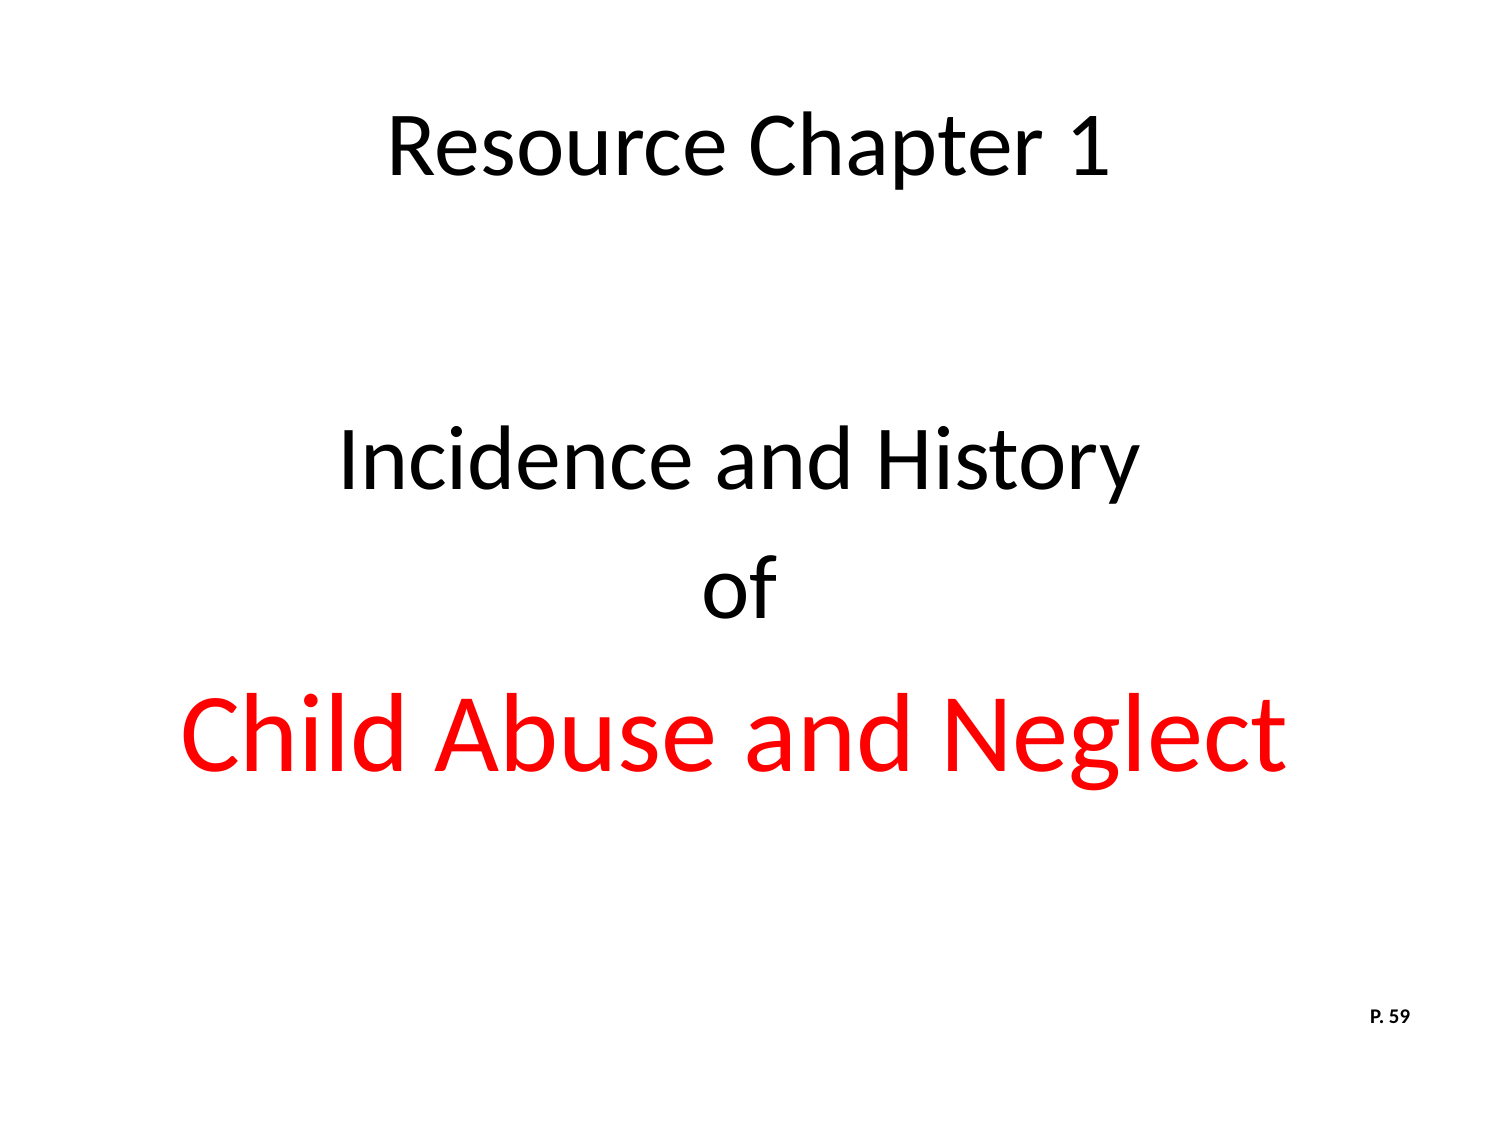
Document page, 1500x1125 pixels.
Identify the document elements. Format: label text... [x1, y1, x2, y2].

title Resource Chapter 1 [75, 45, 1425, 233]
list Incidence and History of Child Abuse and Neglect P. 59 [75, 262, 1425, 1038]
